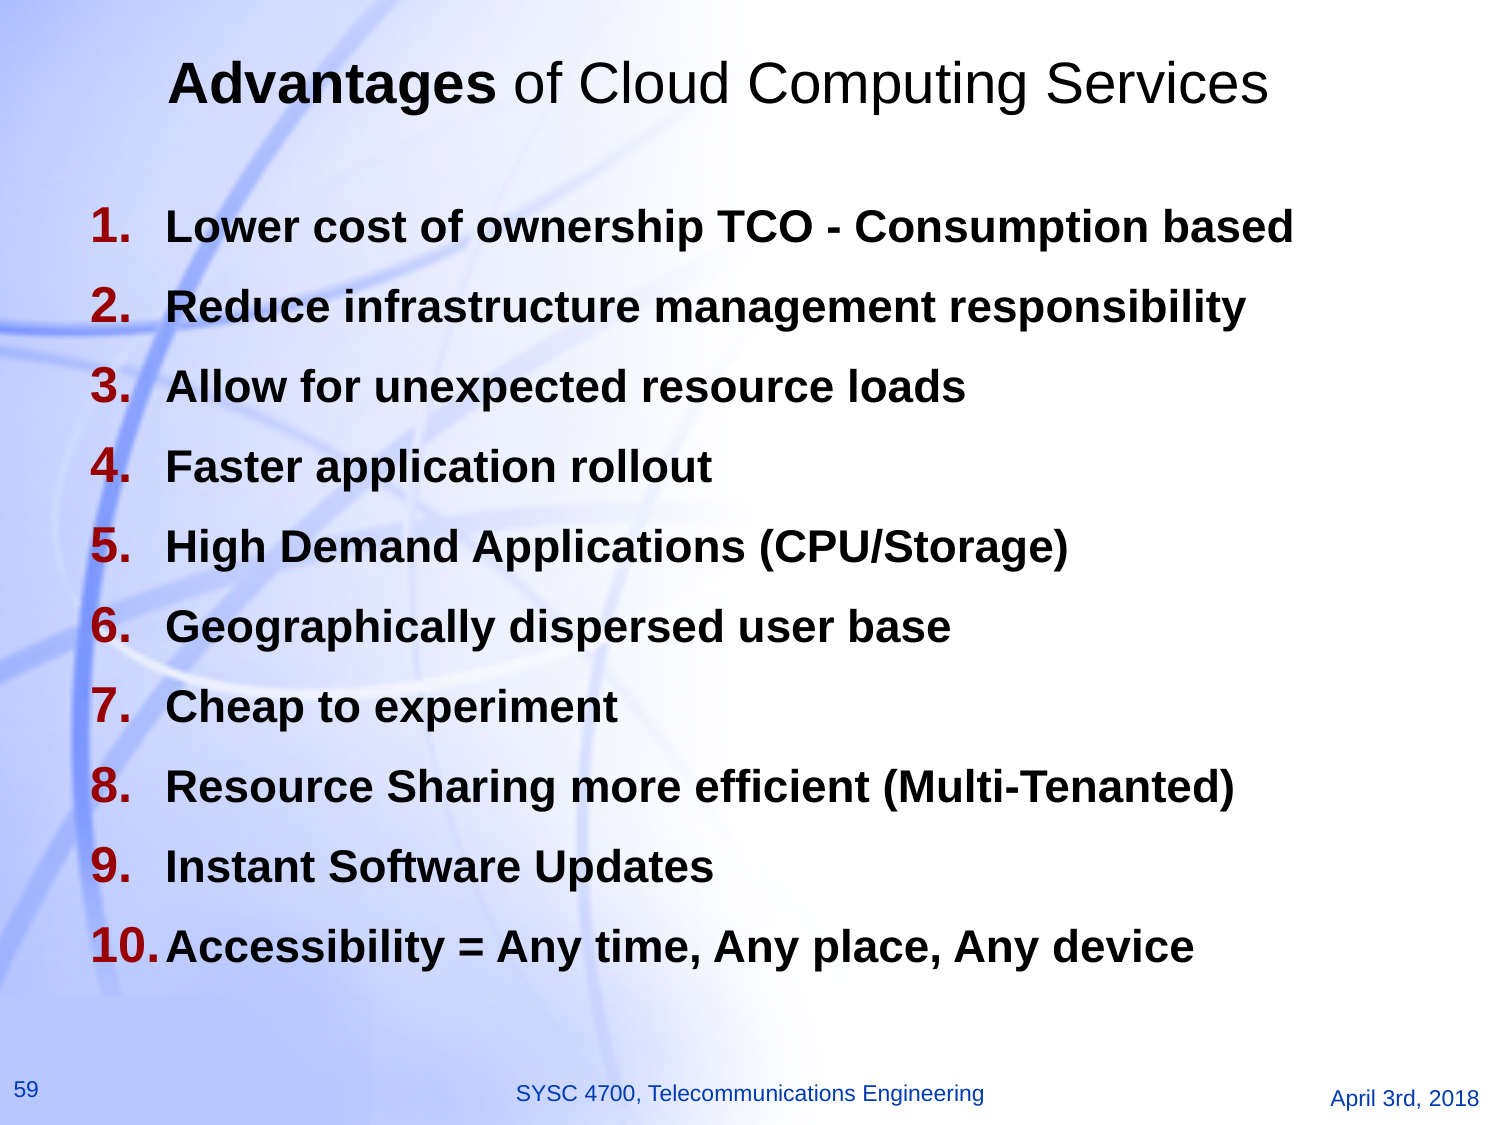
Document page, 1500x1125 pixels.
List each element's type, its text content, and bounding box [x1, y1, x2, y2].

list Lower cost of ownership TCO - Consumption based Reduce infrastructure management responsibility Allow for unexpected resource loads Faster application rollout High Demand Applications (CPU/Storage) Geographically dispersed user base Cheap to experiment Resource Sharing more efficient (Multi-Tenanted) Instant Software Updates Accessibility = Any time, Any place, Any device [74, 189, 1500, 988]
text_box Advantages of Cloud Computing Services [62, 37, 1375, 123]
picture [0, 0, 1500, 1125]
